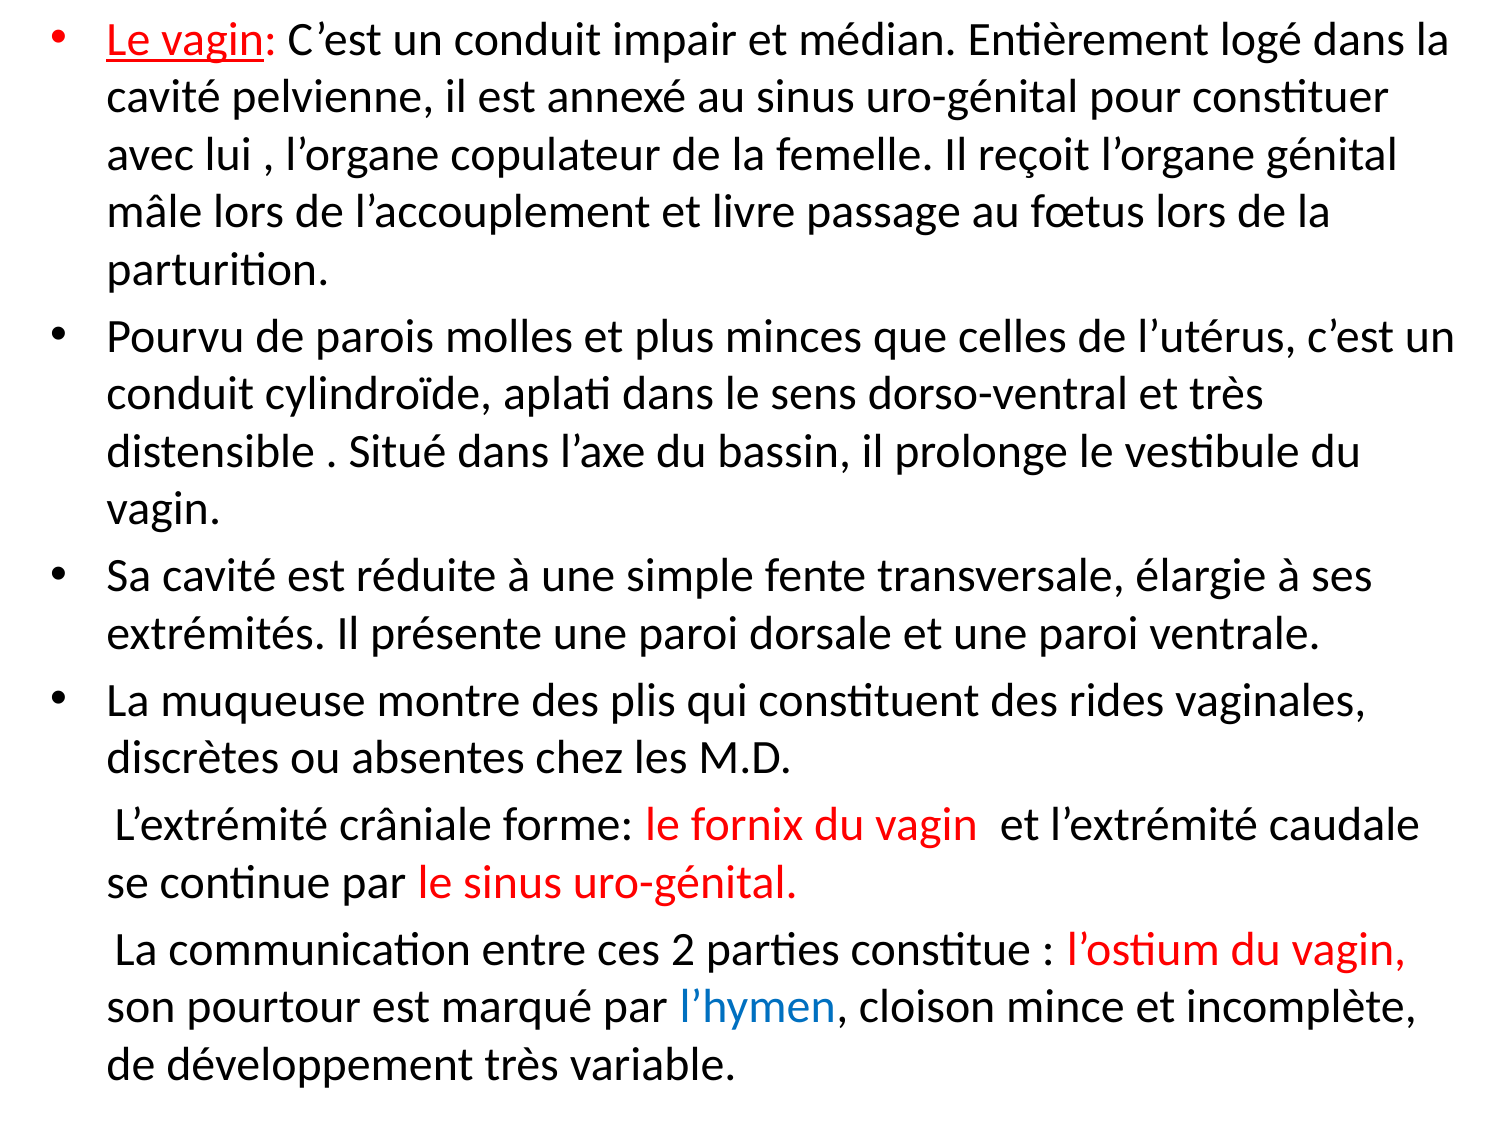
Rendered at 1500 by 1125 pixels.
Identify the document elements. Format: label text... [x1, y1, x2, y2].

list Le vagin: C’est un conduit impair et médian. Entièrement logé dans la cavité pelvienne, il est annexé au sinus uro-génital pour constituer avec lui , l’organe copulateur de la femelle. Il reçoit l’organe génital mâle lors de l’accouplement et livre passage au fœtus lors de la parturition. Pourvu de parois molles et plus minces que celles de l’utérus, c’est un conduit cylindroïde, aplati dans le sens dorso-ventral et très distensible . Situé dans l’axe du bassin, il prolonge le vestibule du vagin. Sa cavité est réduite à une simple fente transversale, élargie à ses extrémités. Il présente une paroi dorsale et une paroi ventrale. La muqueuse montre des plis qui constituent des rides vaginales, discrètes ou absentes chez les M.D. L’extrémité crâniale forme: le fornix du vagin et l’extrémité caudale se continue par le sinus uro-génital. La communication entre ces 2 parties constitue : l’ostium du vagin, son pourtour est marqué par l’hymen, cloison mince et incomplète, de développement très variable. [35, 0, 1477, 1079]
